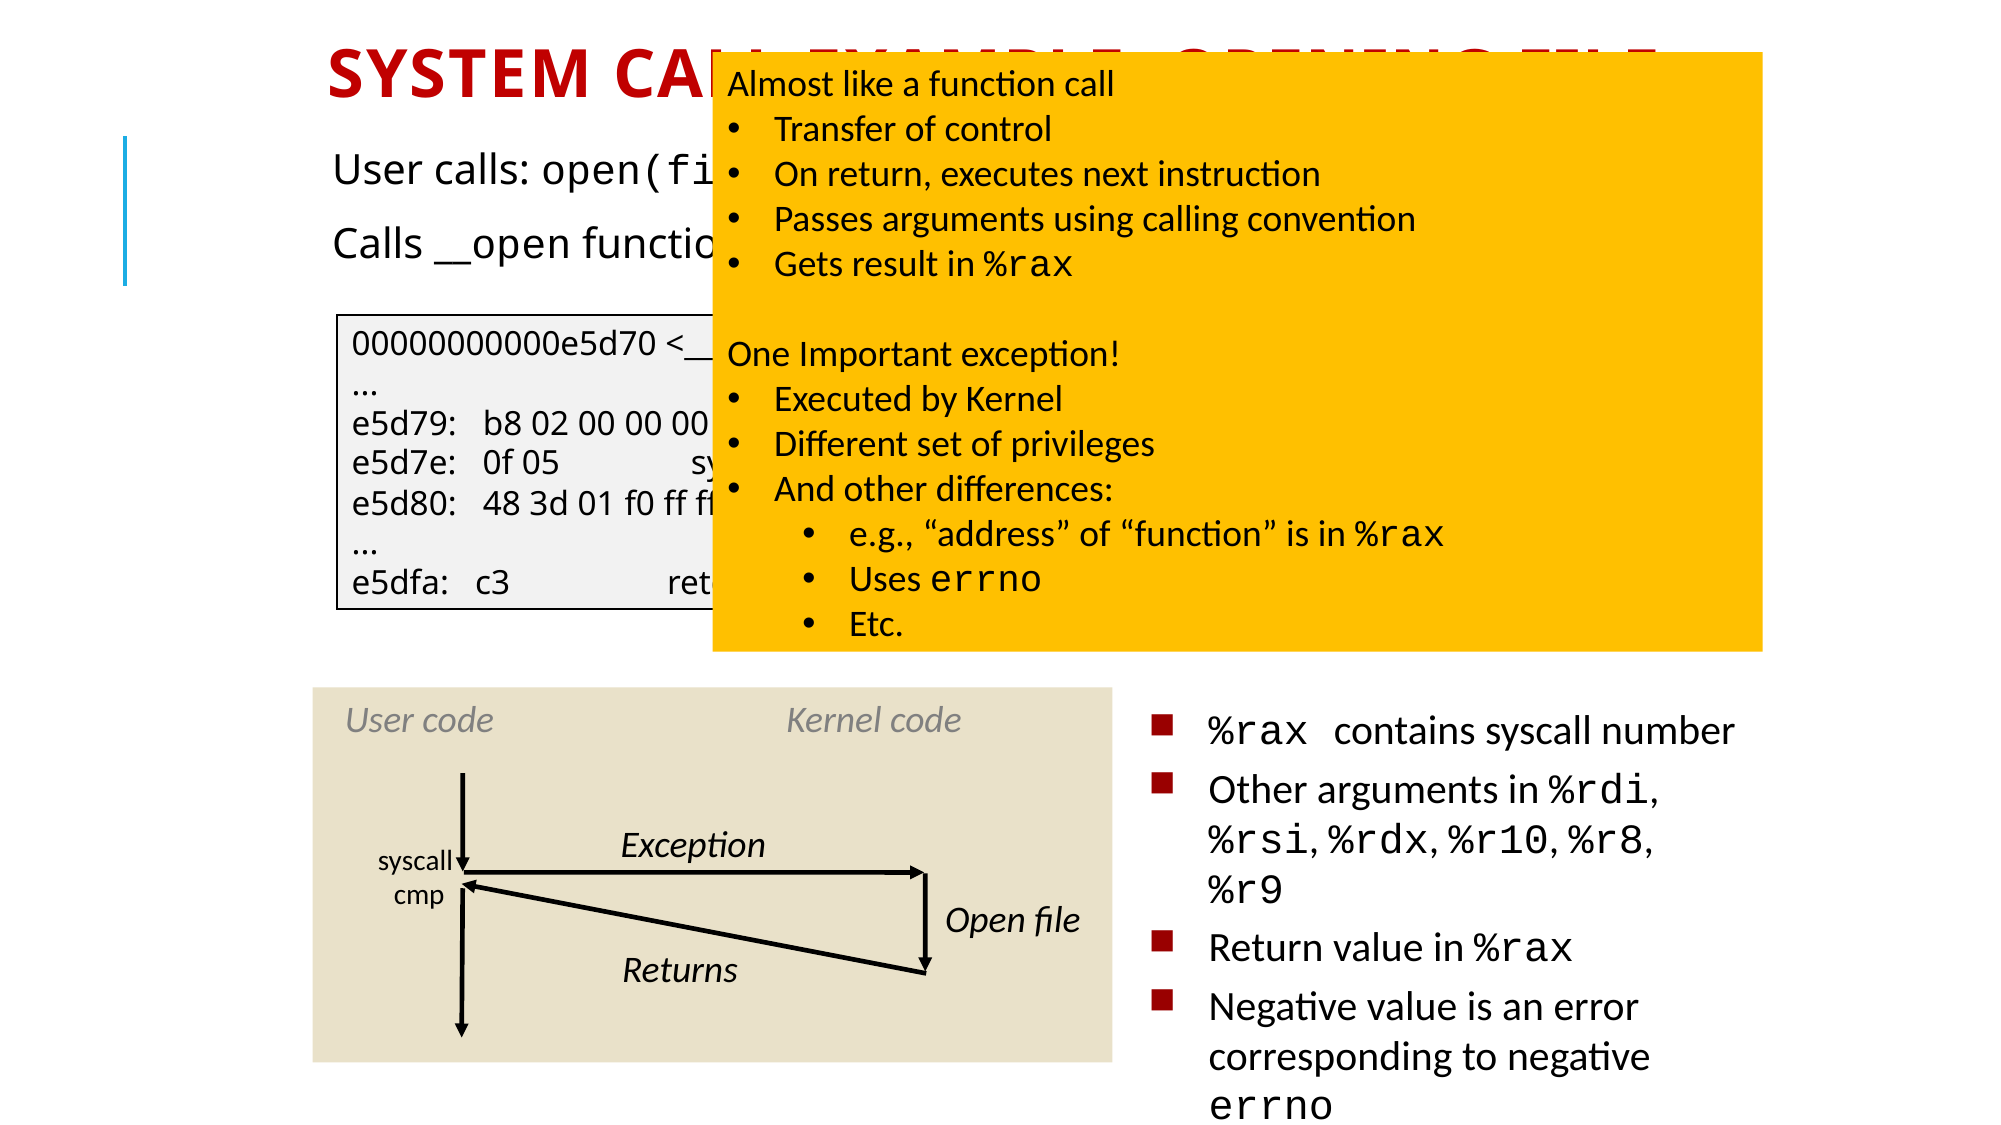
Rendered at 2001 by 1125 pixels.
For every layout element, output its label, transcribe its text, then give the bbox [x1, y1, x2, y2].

text_box cmp [378, 868, 460, 918]
text_box Exception [605, 812, 782, 872]
text_box [919, 873, 932, 972]
text_box 00000000000e5d70 <__open>: ... e5d79: b8 02 00 00 00 mov $0x2,%eax # open is syscall #2 e5d7e: 0f 05 syscall # Return value in %rax e5d80: 48 3d 01 f0 ff ff cmp $0xfffffffffffff001,%rax ... e5dfa: c3 retq [336, 314, 712, 609]
text_box Kernel code [771, 687, 977, 747]
text_box Returns [607, 938, 753, 998]
text_box [469, 866, 925, 879]
text_box User code [329, 687, 510, 747]
text_box [312, 687, 1113, 1063]
title System Call Example: Opening File [312, 31, 1725, 125]
text_box Almost like a function call Transfer of control On return, executes next instruction Passes arguments using calling convention Gets result in %rax One Important exception! Executed by Kernel Different set of privileges And other differences: e.g., “address” of “function” is in %rax Uses errno Etc. [712, 52, 1763, 652]
text_box %rax contains syscall number Other arguments in %rdi, %rsi, %rdx, %r10, %r8, %r9 Return value in %rax Negative value is an error corresponding to negative errno [1137, 695, 1754, 1113]
list User calls: open(filename, options) Calls __open function, which invokes system call instruction syscall [309, 141, 712, 313]
text_box [461, 880, 744, 938]
text_box [455, 888, 468, 1038]
text_box syscall [363, 834, 469, 884]
text_box Open file [930, 887, 1131, 947]
